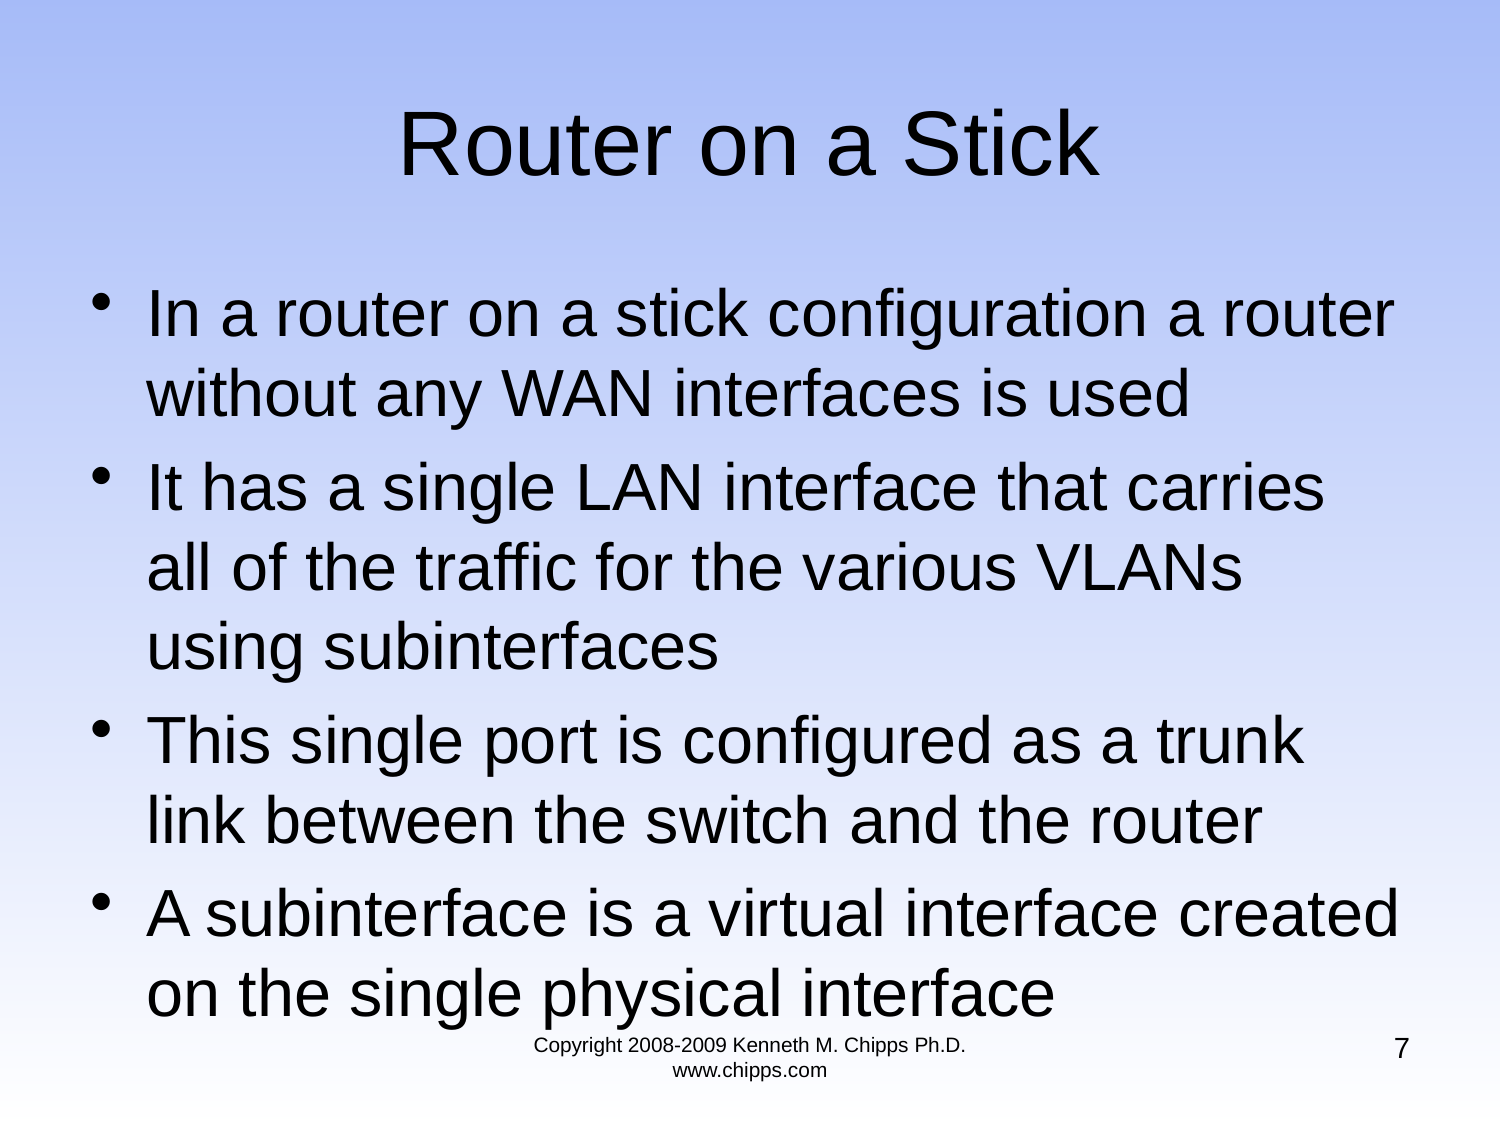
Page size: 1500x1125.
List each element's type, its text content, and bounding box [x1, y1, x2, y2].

slide_number 7 [1074, 1021, 1426, 1101]
footer Copyright 2008-2009 Kenneth M. Chipps Ph.D. www.chipps.com [449, 1024, 1051, 1103]
list In a router on a stick configuration a router without any WAN interfaces is used It has a single LAN interface that carries all of the traffic for the various VLANs using subinterfaces This single port is configured as a trunk link between the switch and the router A subinterface is a virtual interface created on the single physical interface [74, 262, 1426, 1006]
title Router on a Stick [74, 44, 1426, 233]
